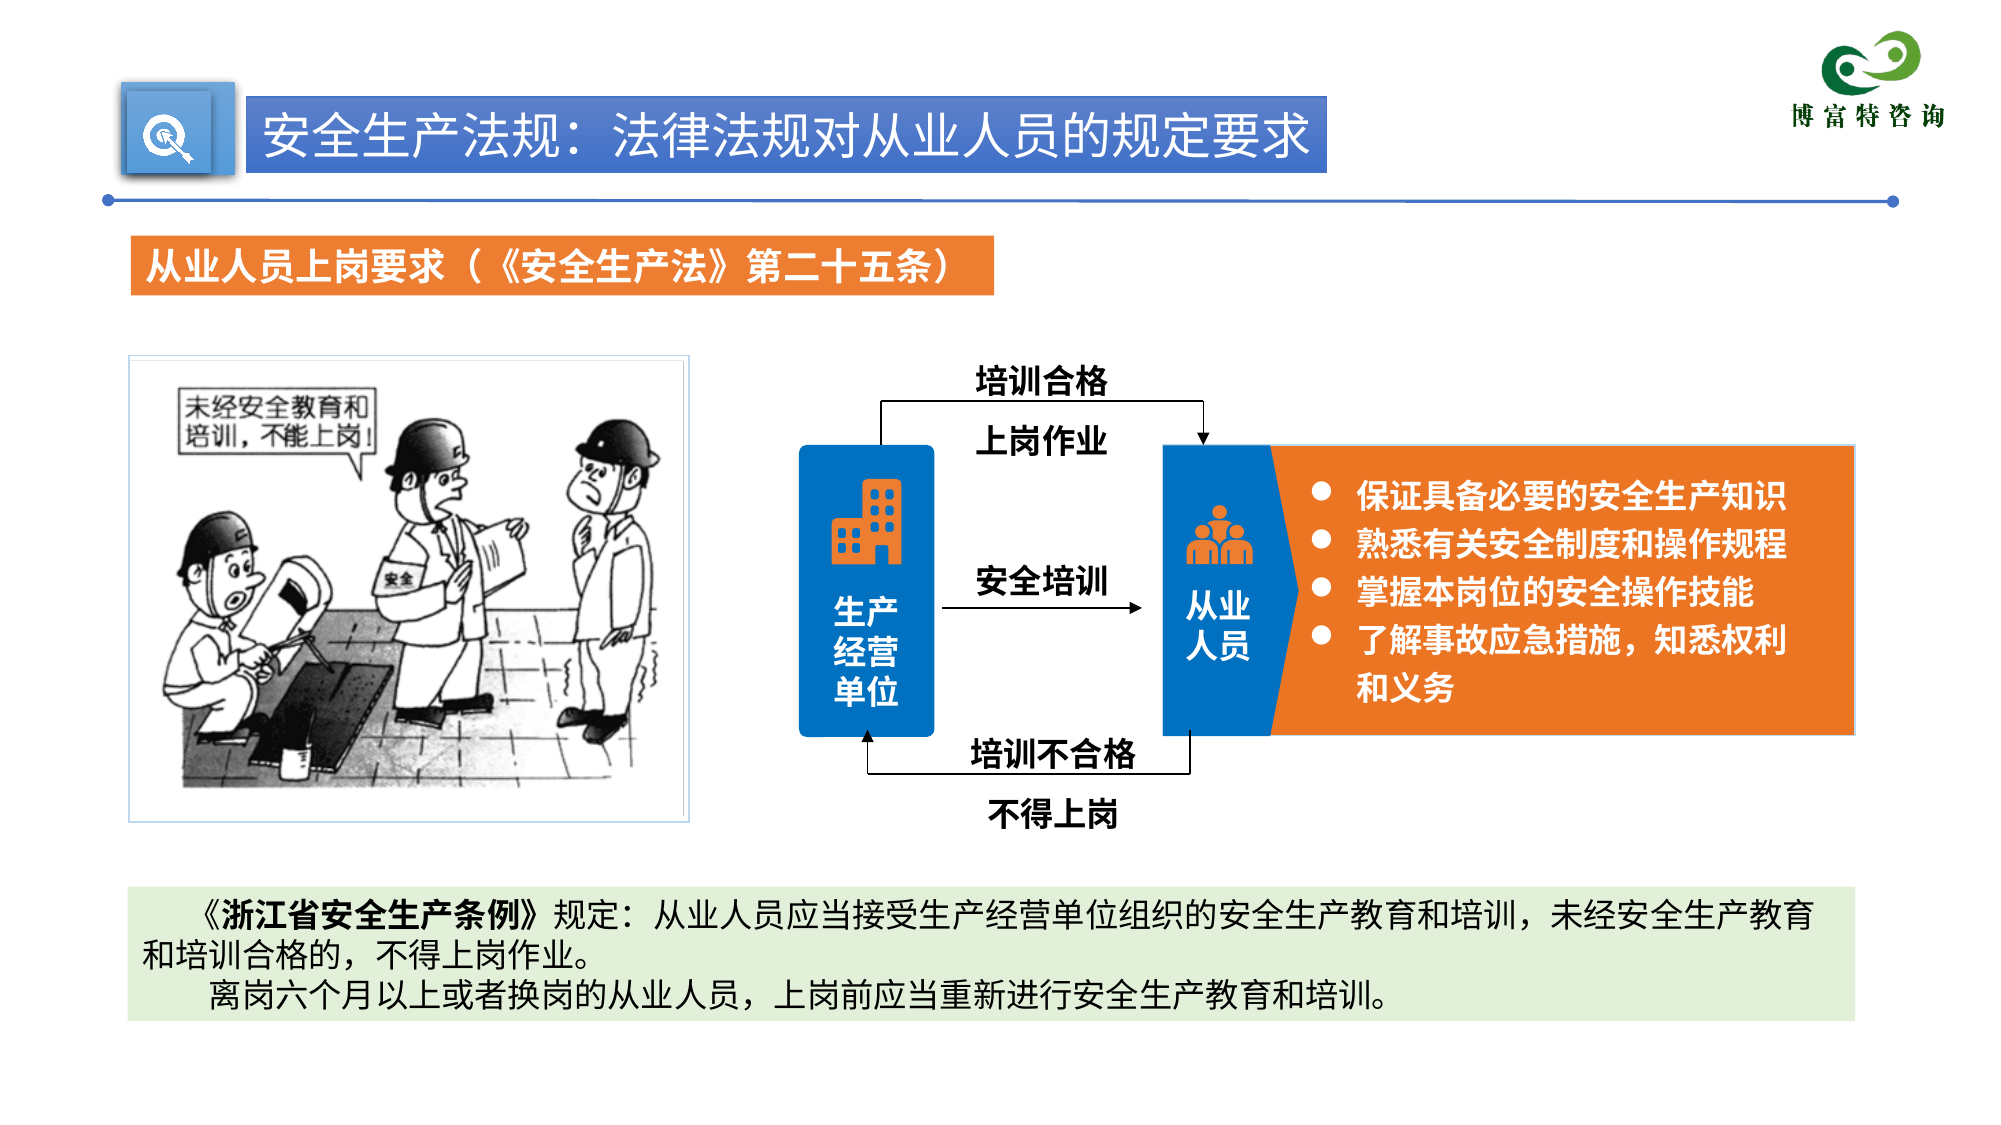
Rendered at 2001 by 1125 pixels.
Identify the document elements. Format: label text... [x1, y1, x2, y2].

picture [1772, 30, 1969, 131]
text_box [942, 552, 1142, 609]
picture [129, 356, 689, 822]
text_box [798, 444, 935, 737]
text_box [867, 705, 1191, 843]
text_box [1154, 444, 1856, 737]
text_box 《浙江省安全生产条例》规定：从业人员应当接受生产经营单位组织的安全生产教育和培训，未经安全生产教育和培训合格的，不得上岗作业。 离岗六个月以上或者换岗的从业人员，上岗前应当重新进行安全生产教育和培训。 [127, 886, 1856, 1022]
text_box 从业人员上岗要求（《安全生产法》第二十五条） [130, 235, 995, 296]
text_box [121, 82, 235, 176]
text_box 安全生产法规：法律法规对从业人员的规定要求 [246, 96, 1327, 173]
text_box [880, 332, 1204, 469]
